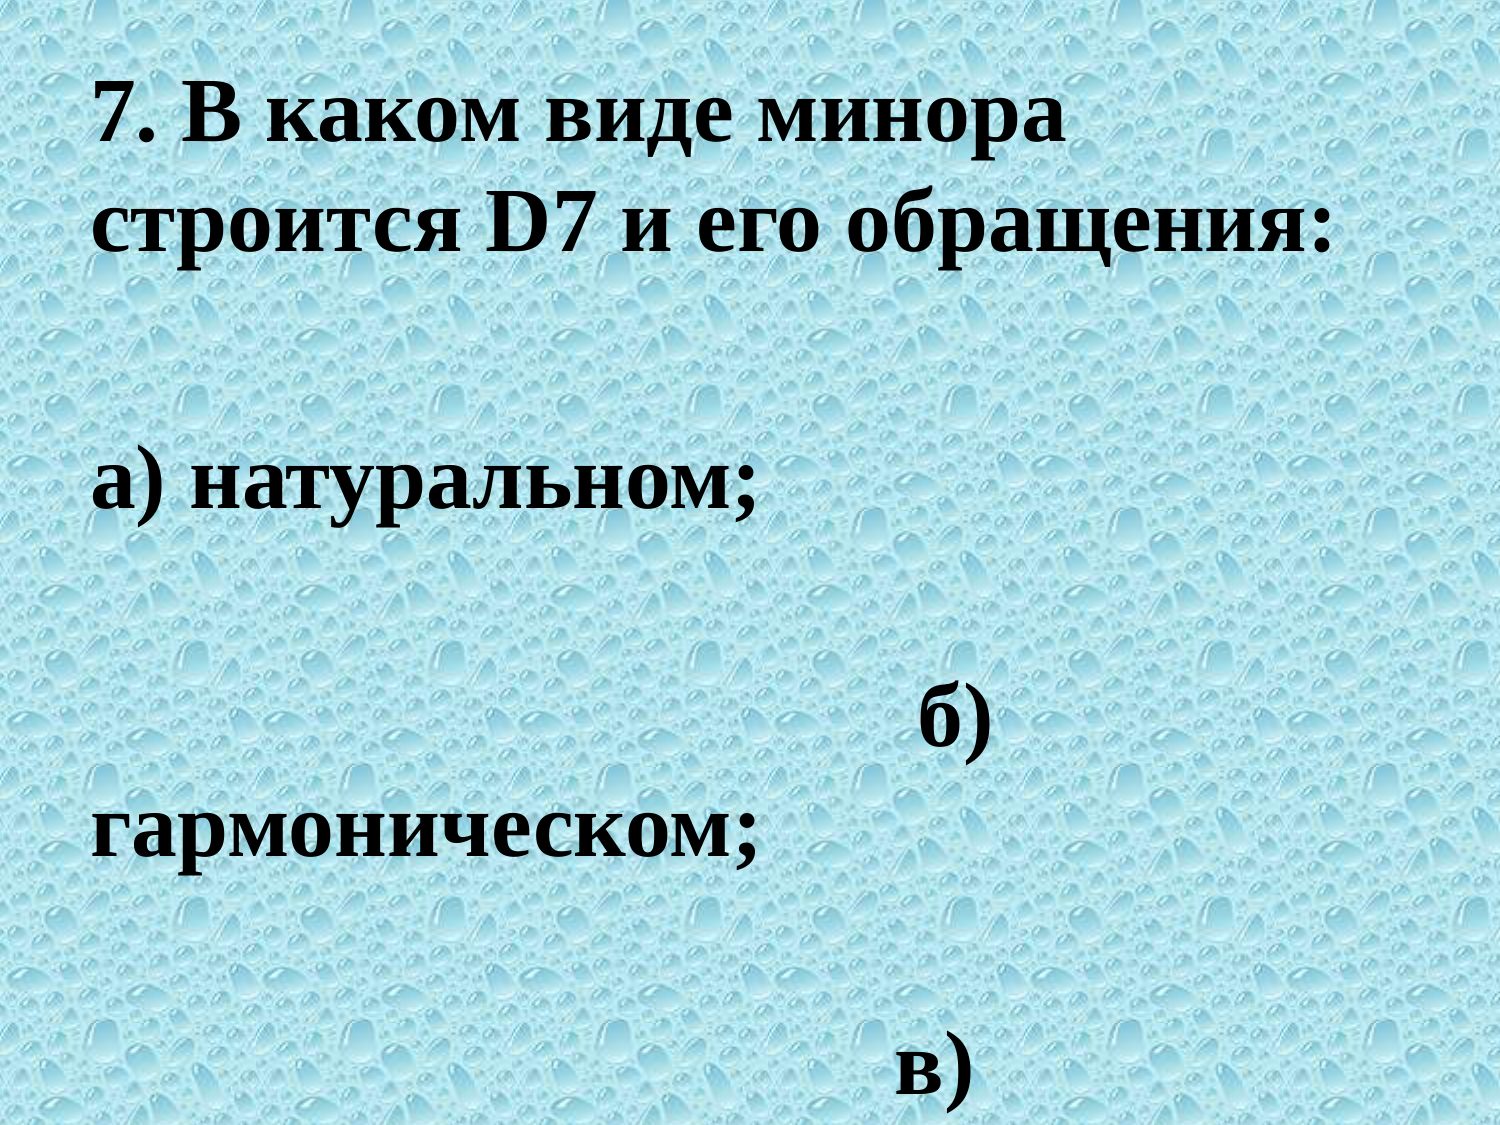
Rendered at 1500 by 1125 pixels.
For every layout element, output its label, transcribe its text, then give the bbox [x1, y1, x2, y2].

picture [0, 0, 1500, 1125]
list 7. В каком виде минора строится D7 и его обращения: а) натуральном; б) гармоническом; в) мелодическом. [74, 42, 1426, 1059]
